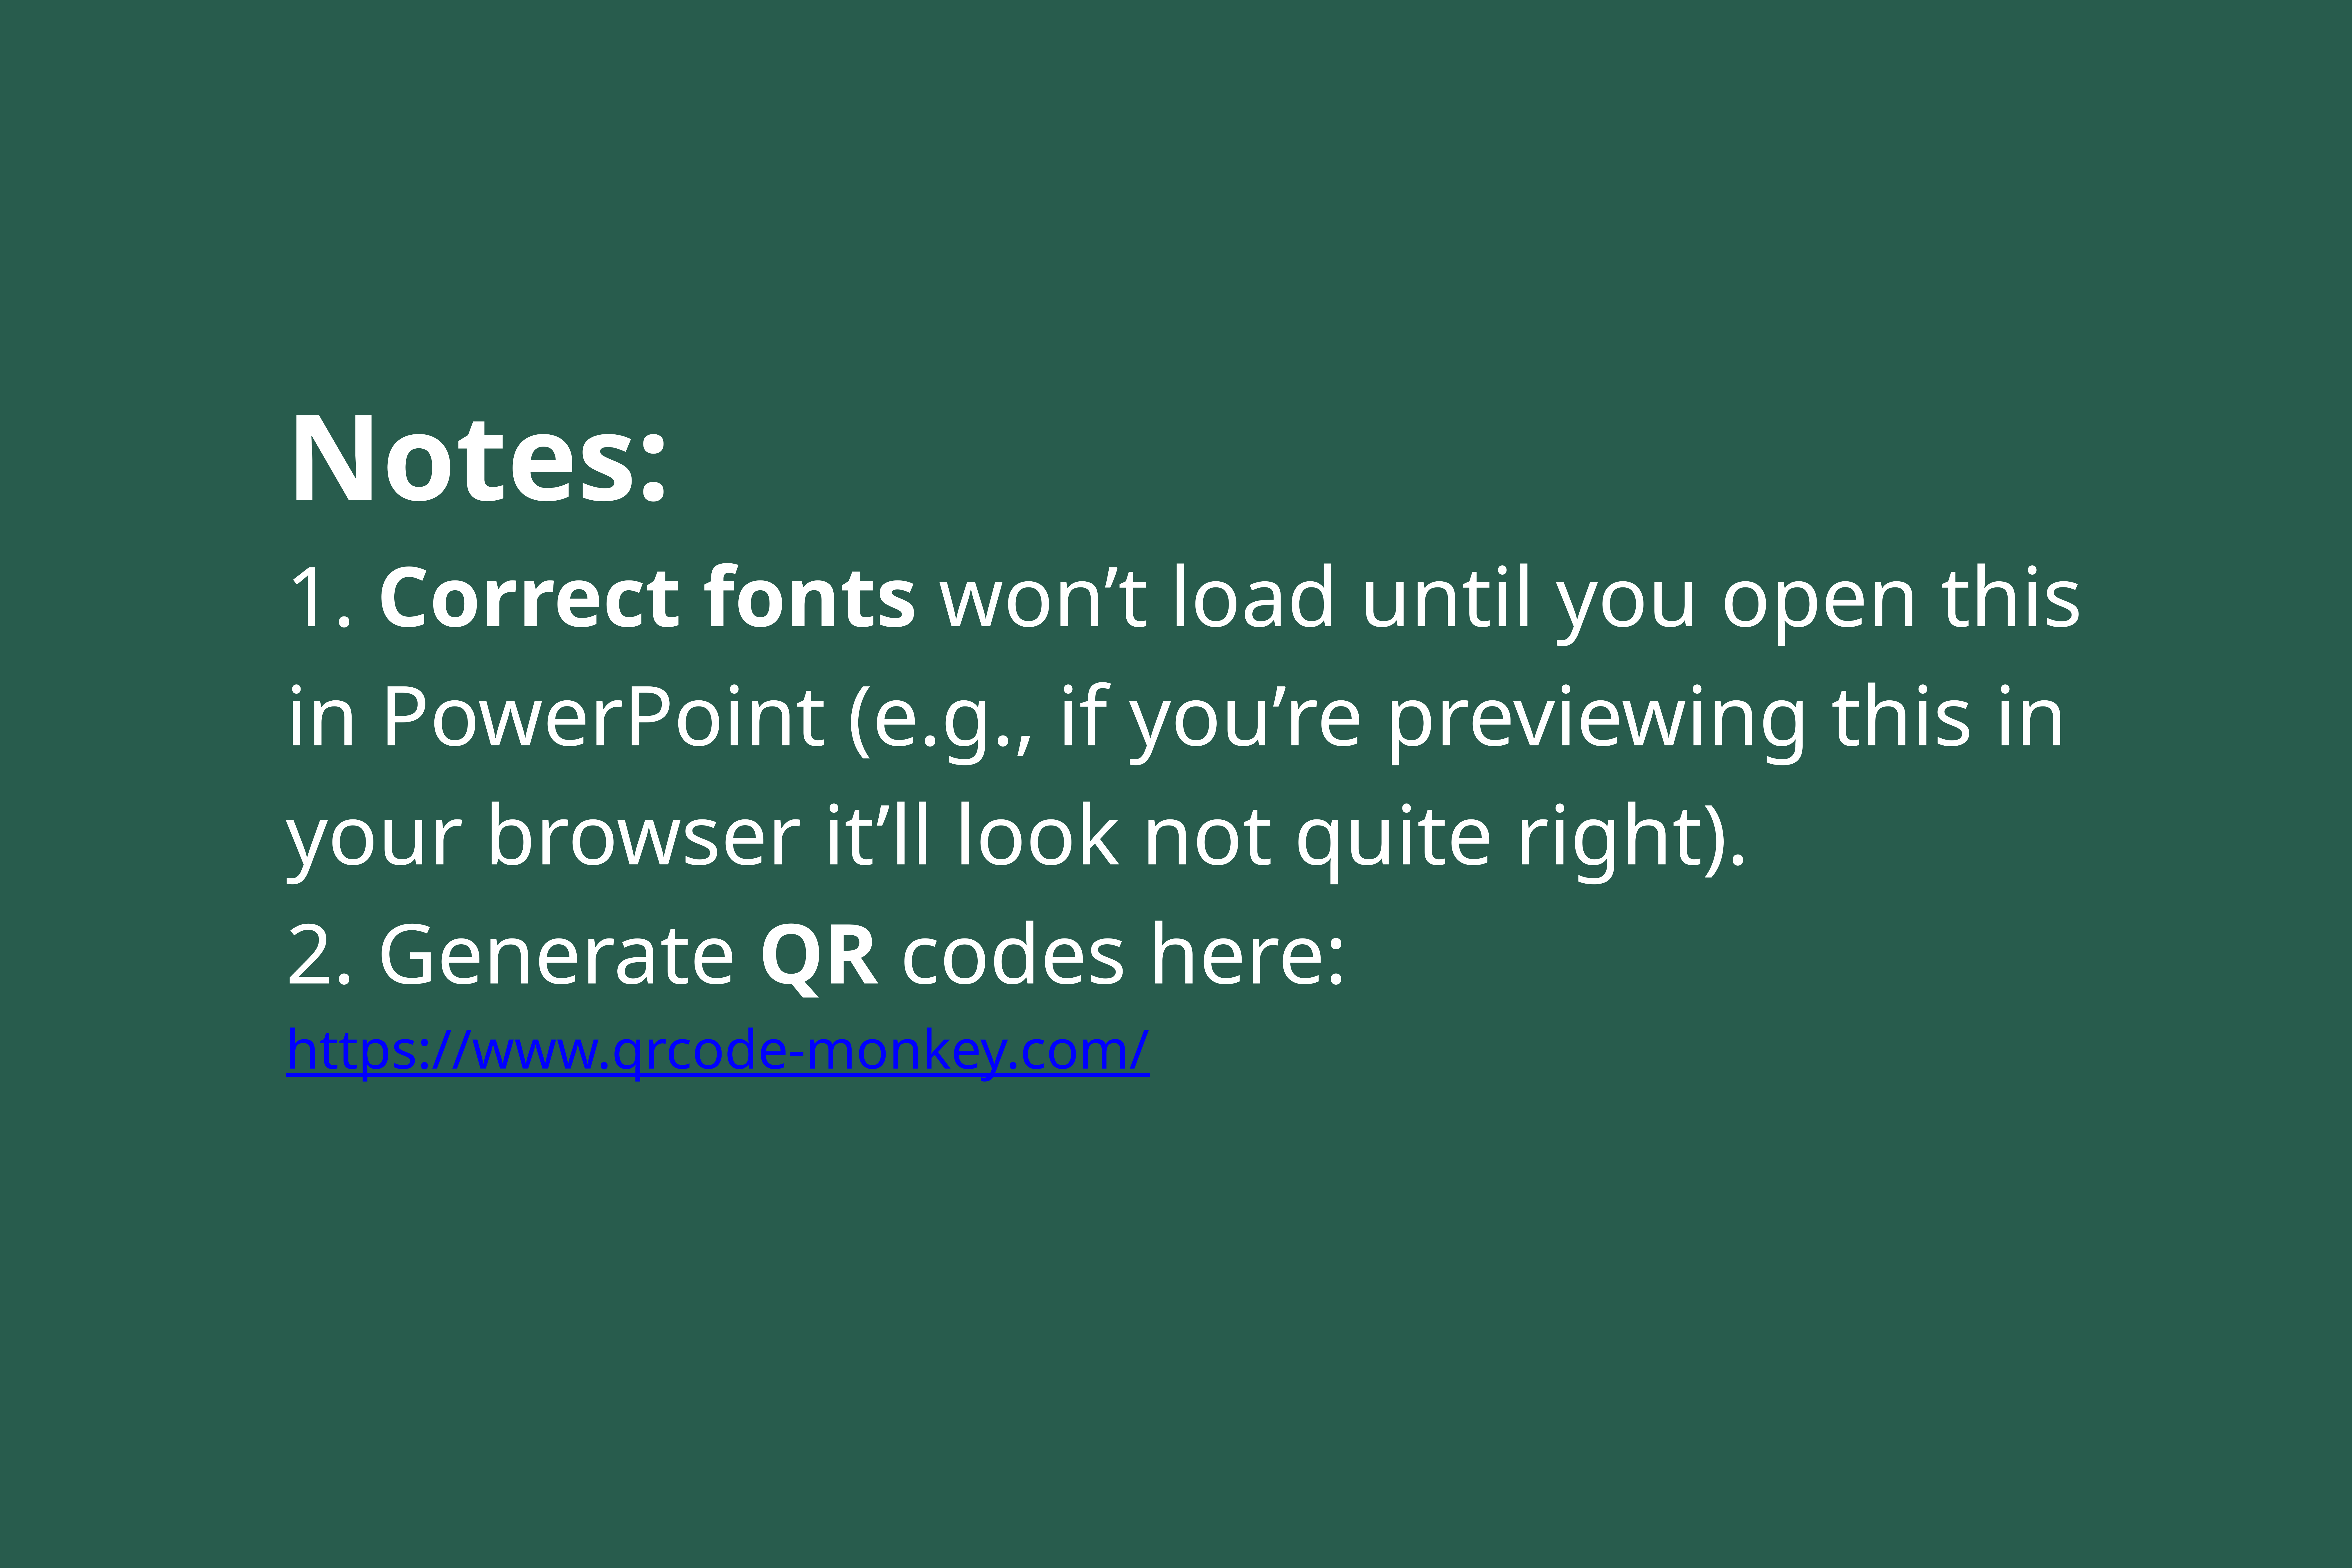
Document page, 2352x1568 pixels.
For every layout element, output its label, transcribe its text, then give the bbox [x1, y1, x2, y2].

title Notes: 1. Correct fonts won’t load until you open this in PowerPoint (e.g., if you’re previewing this in your browser it’ll look not quite right). 2. Generate QR codes here: https://www.qrcode-monkey.com/ [265, 334, 2112, 1206]
